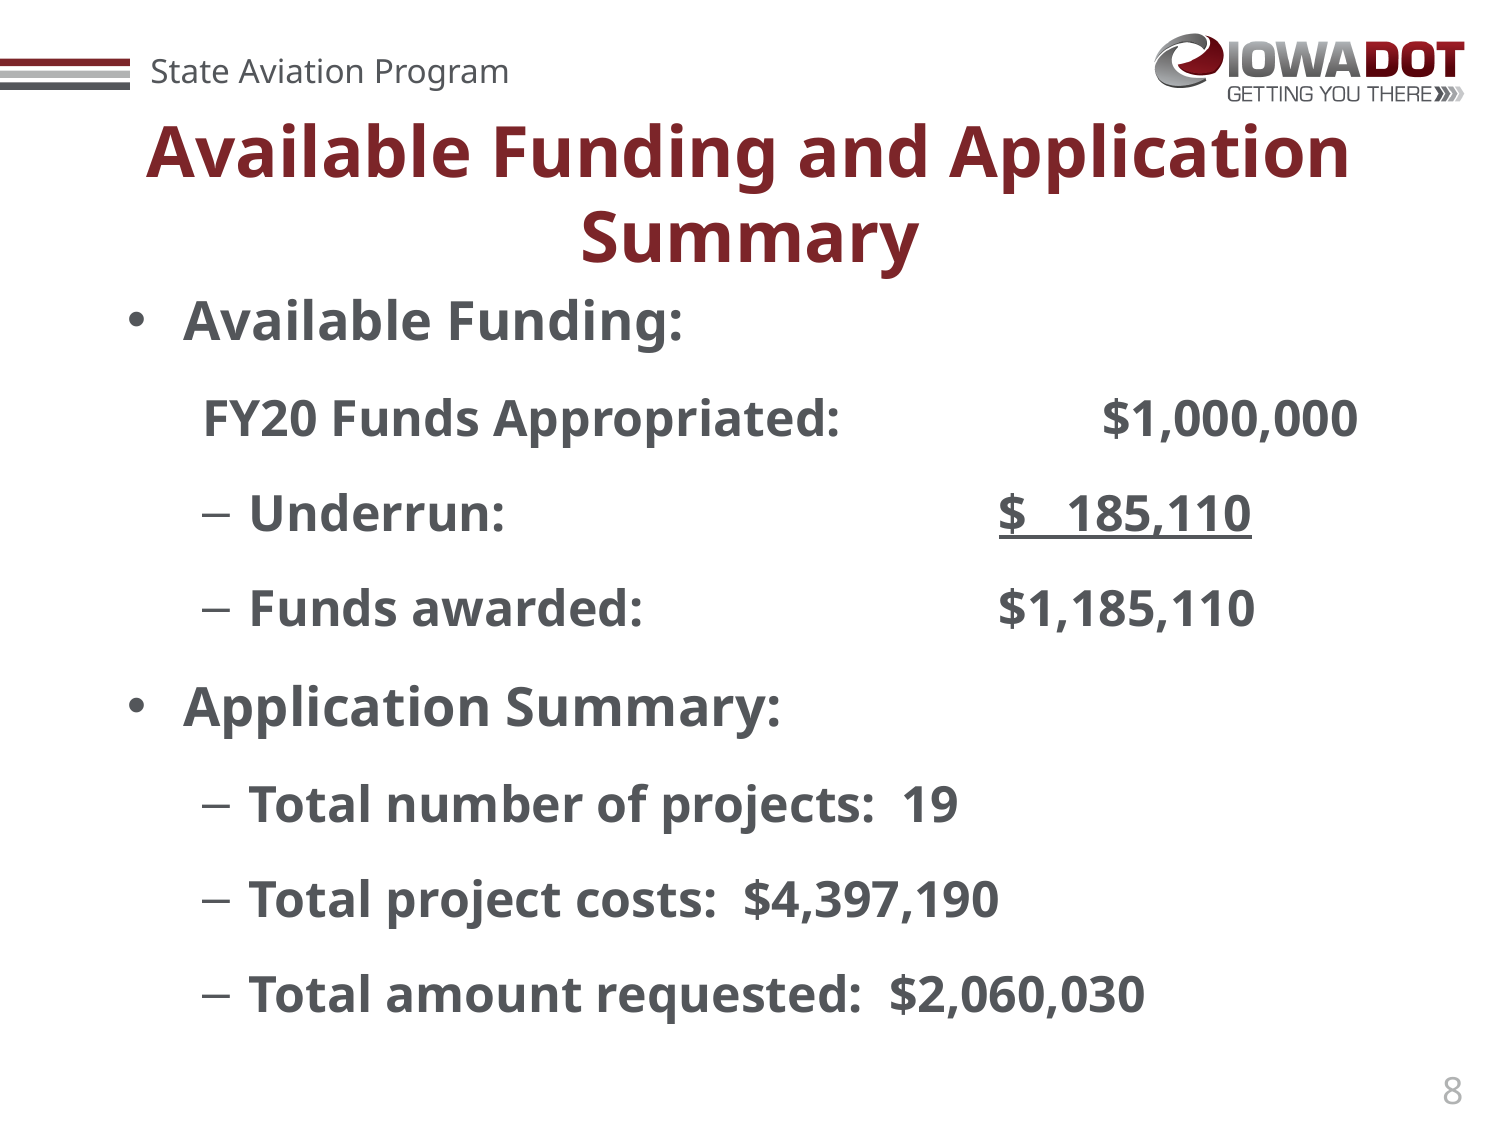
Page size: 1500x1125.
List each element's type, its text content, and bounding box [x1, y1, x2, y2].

picture [1147, 23, 1471, 114]
text_box Available Funding and Application Summary [103, 114, 1397, 269]
list Available Funding: FY20 Funds Appropriated: $1,000,000 Underrun: $ 185,110 Funds awarded: $1,185,110 Application Summary: Total number of projects: 19 Total project costs: $4,397,190 Total amount requested: $2,060,030 [112, 278, 1388, 1083]
